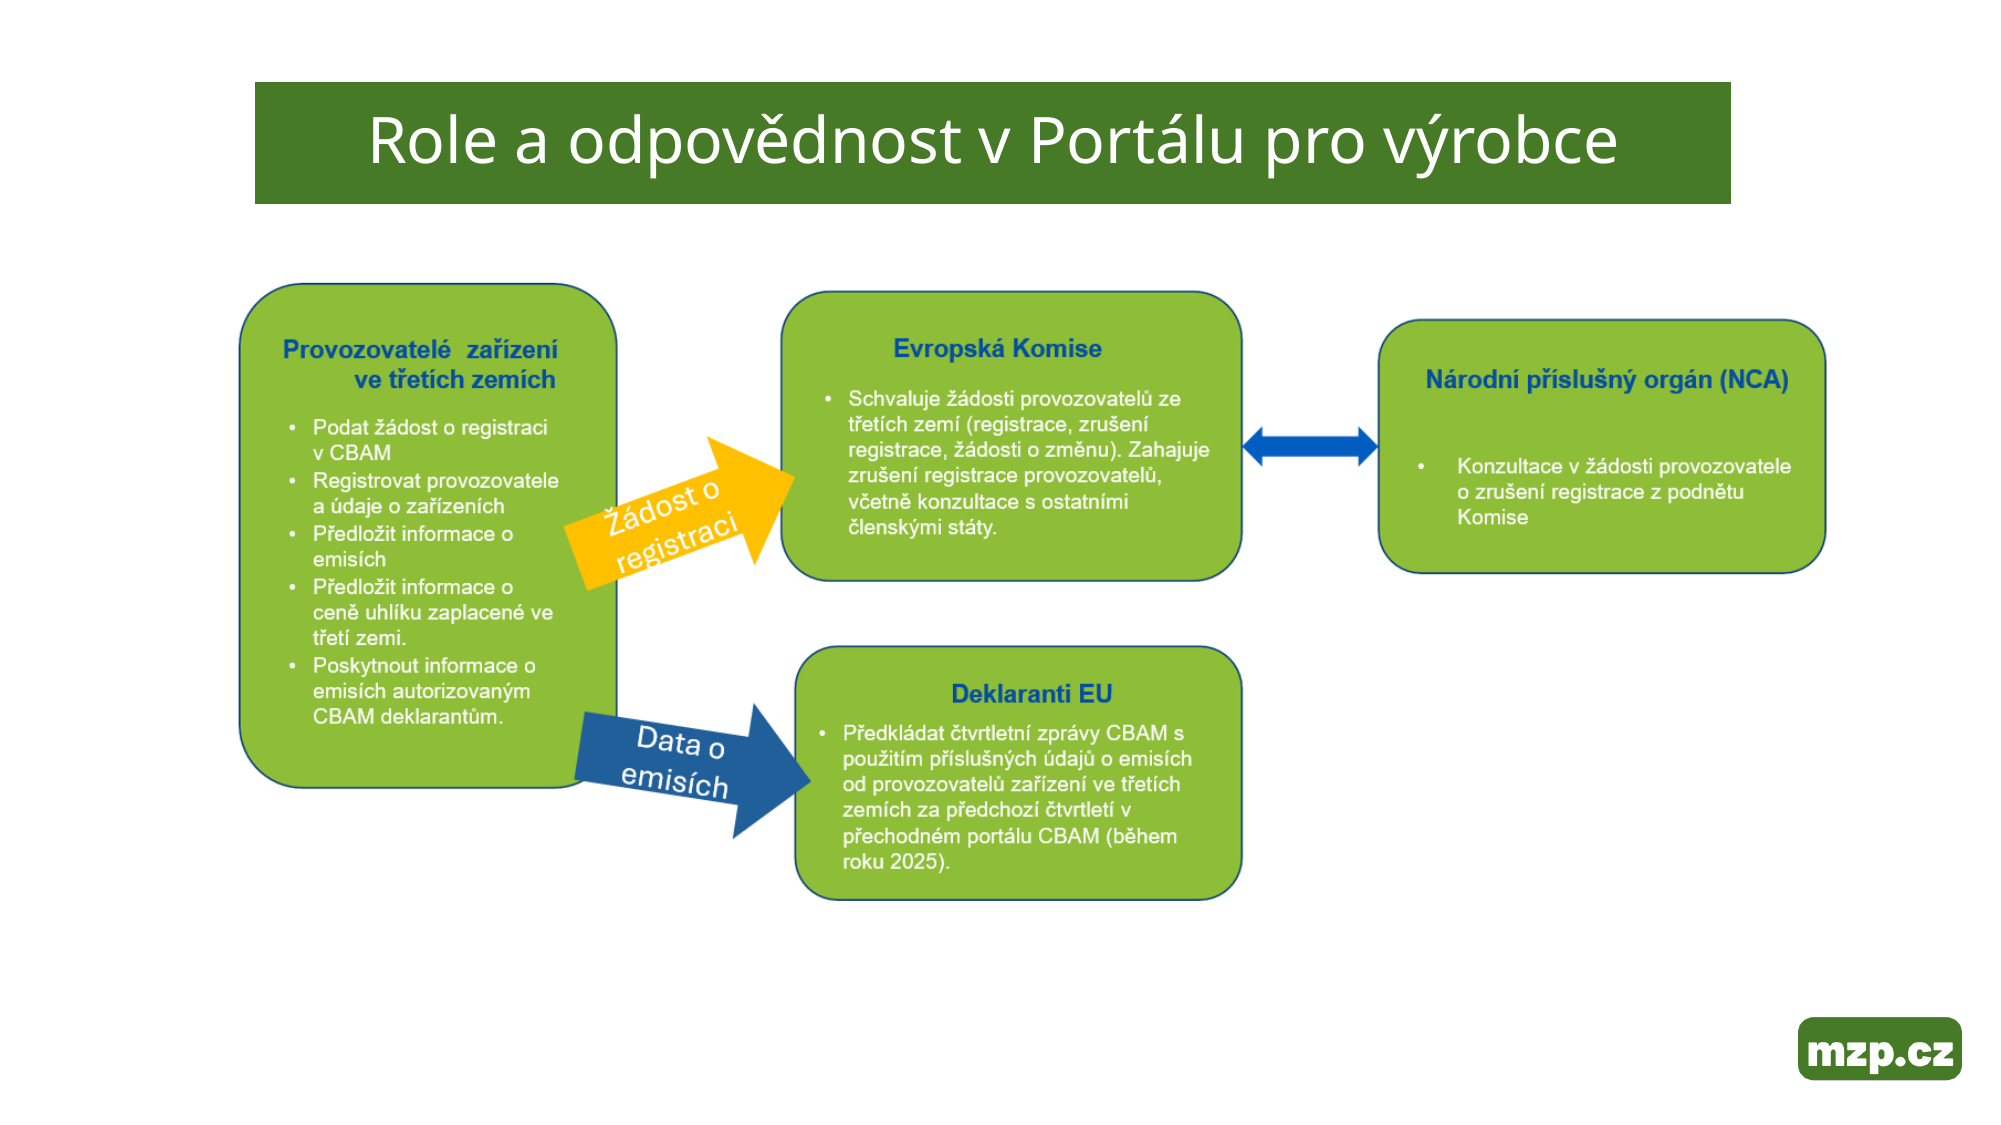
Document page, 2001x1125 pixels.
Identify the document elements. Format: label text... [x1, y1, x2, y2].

picture [1767, 939, 1993, 1125]
picture [221, 263, 1842, 912]
title Role a odpovědnost v Portálu pro výrobce [254, 81, 1732, 205]
